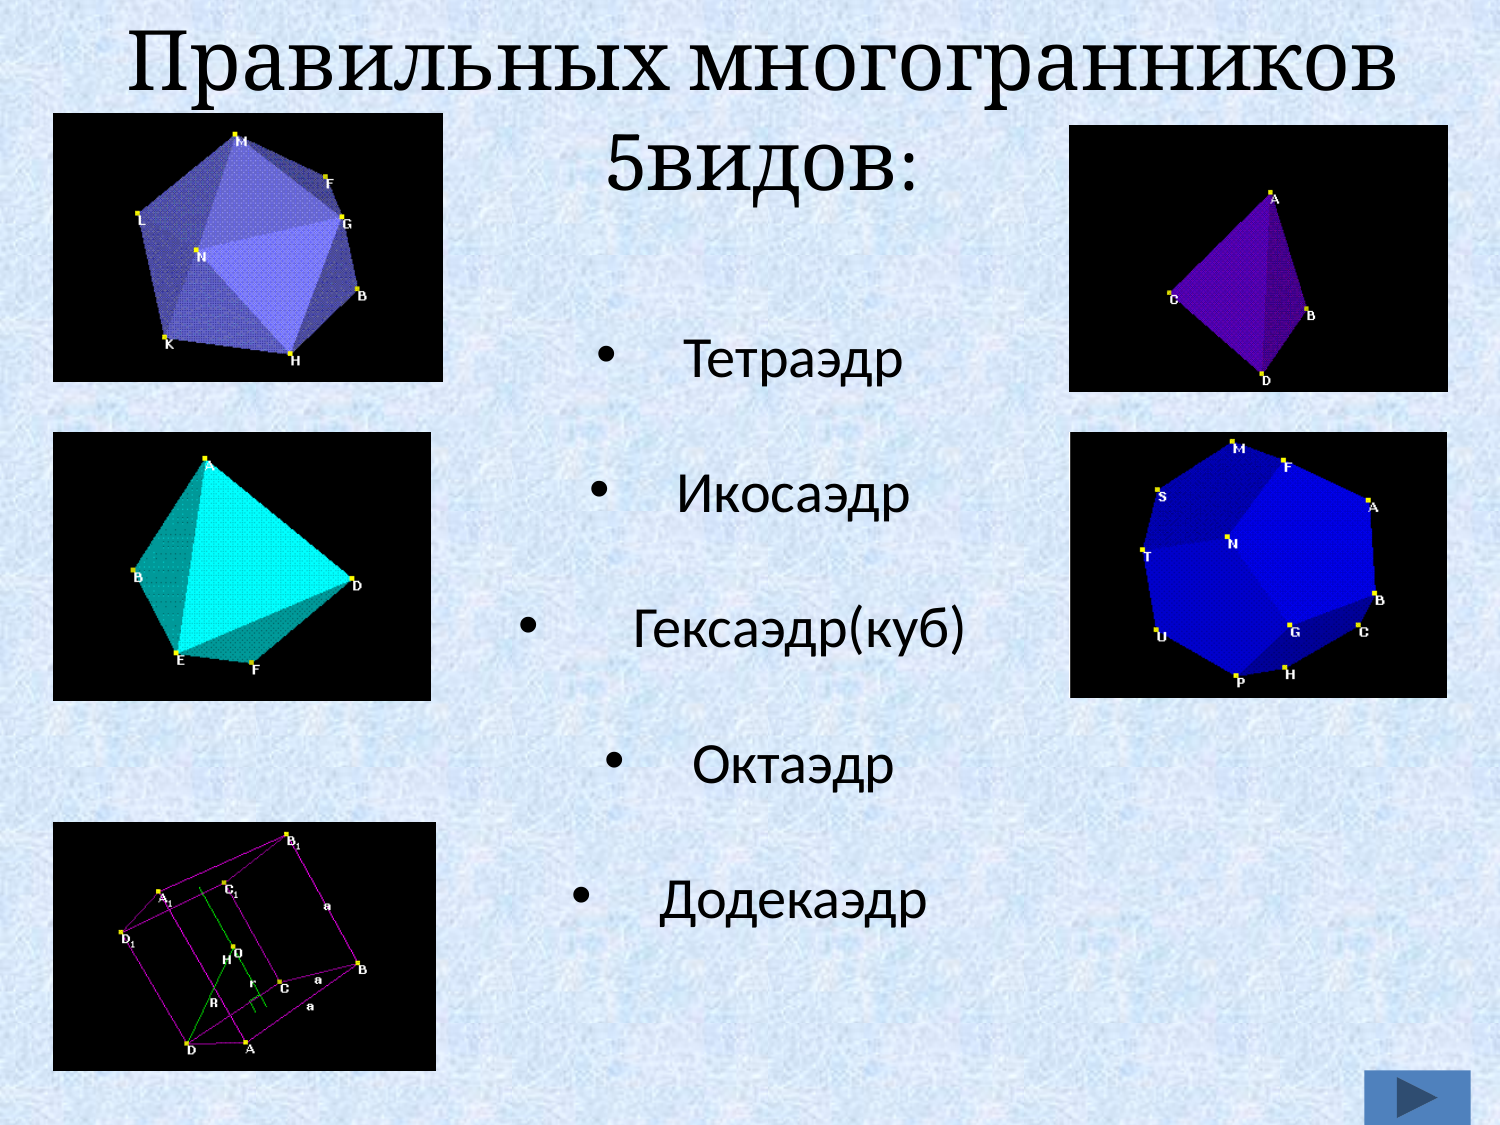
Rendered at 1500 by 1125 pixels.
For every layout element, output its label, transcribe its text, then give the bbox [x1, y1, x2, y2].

text_box Тетраэдр Икосаэдр Гексаэдр(куб) Октаэдр Додекаэдр [74, 324, 1425, 1000]
text_box [1364, 1070, 1471, 1125]
text_box Правильных многогранников 5видов: [88, 0, 1439, 225]
picture [0, 0, 1500, 1125]
